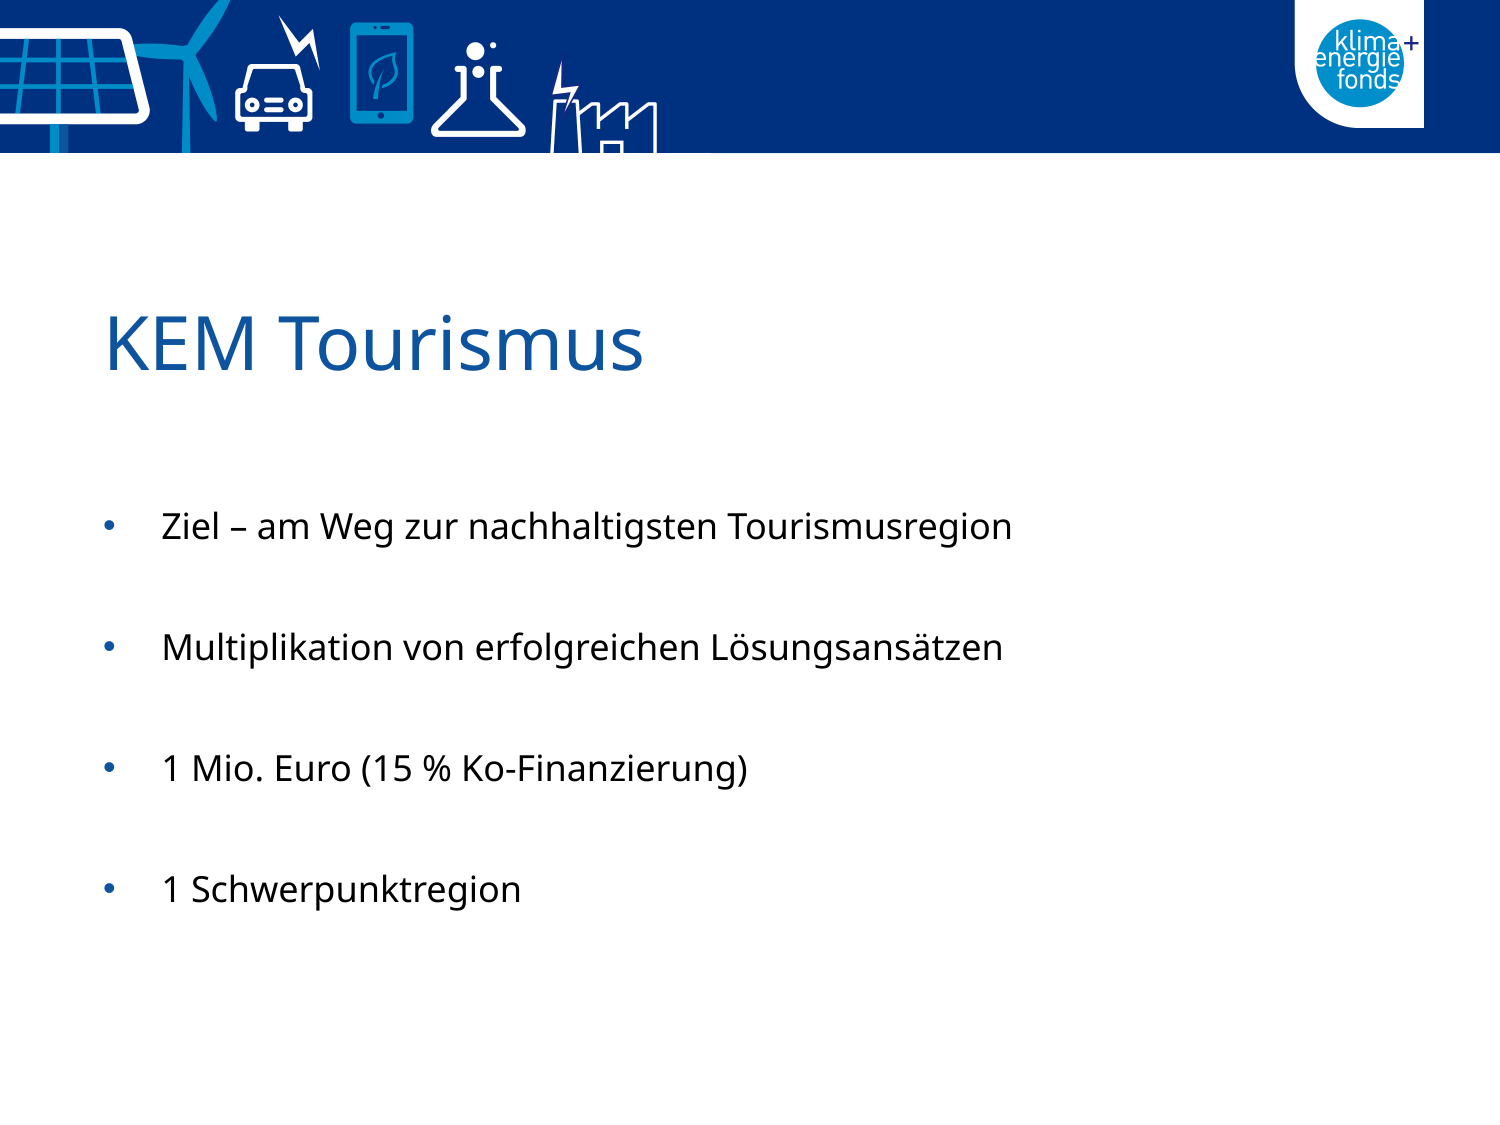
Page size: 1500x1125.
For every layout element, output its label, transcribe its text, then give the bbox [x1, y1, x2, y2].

picture [0, 0, 1500, 1125]
picture [0, 63, 20, 83]
list Ziel – am Weg zur nachhaltigsten Tourismusregion Multiplikation von erfolgreichen Lösungsansätzen 1 Mio. Euro (15 % Ko-Finanzierung) 1 Schwerpunktregion [103, 491, 1397, 922]
picture [62, 63, 91, 83]
picture [25, 63, 55, 83]
title KEM Tourismus [103, 298, 1480, 462]
